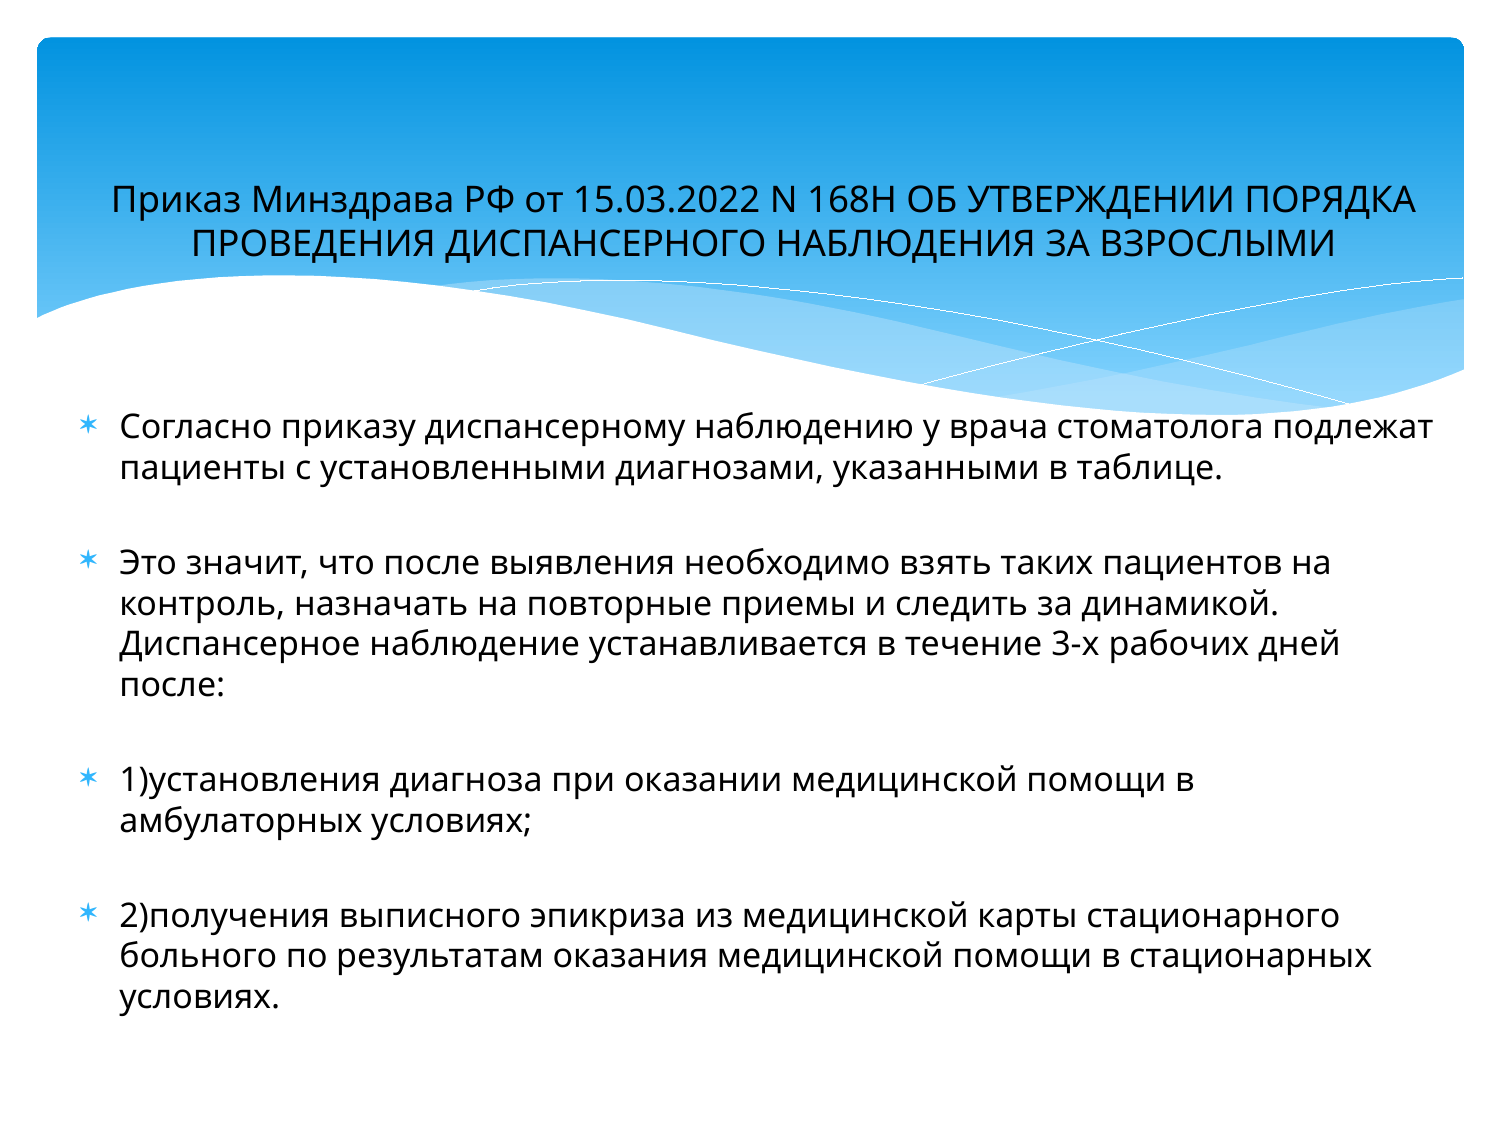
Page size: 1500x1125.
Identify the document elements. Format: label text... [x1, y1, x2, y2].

list Согласно приказу диспансерному наблюдению у врача стоматолога подлежат пациенты с установленными диагнозами, указанными в таблице. Это значит, что после выявления необходимо взять таких пациентов на контроль, назначать на повторные приемы и следить за динамикой. Диспансерное наблюдение устанавливается в течение 3-х рабочих дней после: 1)установления диагноза при оказании медицинской помощи в амбулаторных условиях; 2)получения выписного эпикриза из медицинской карты стационарного больного по результатам оказания медицинской помощи в стационарных условиях. [64, 397, 1459, 1029]
title Приказ Минздрава РФ от 15.03.2022 N 168Н ОБ УТВЕРЖДЕНИИ ПОРЯДКА ПРОВЕДЕНИЯ ДИСПАНСЕРНОГО НАБЛЮДЕНИЯ ЗА ВЗРОСЛЫМИ [88, 160, 1439, 367]
